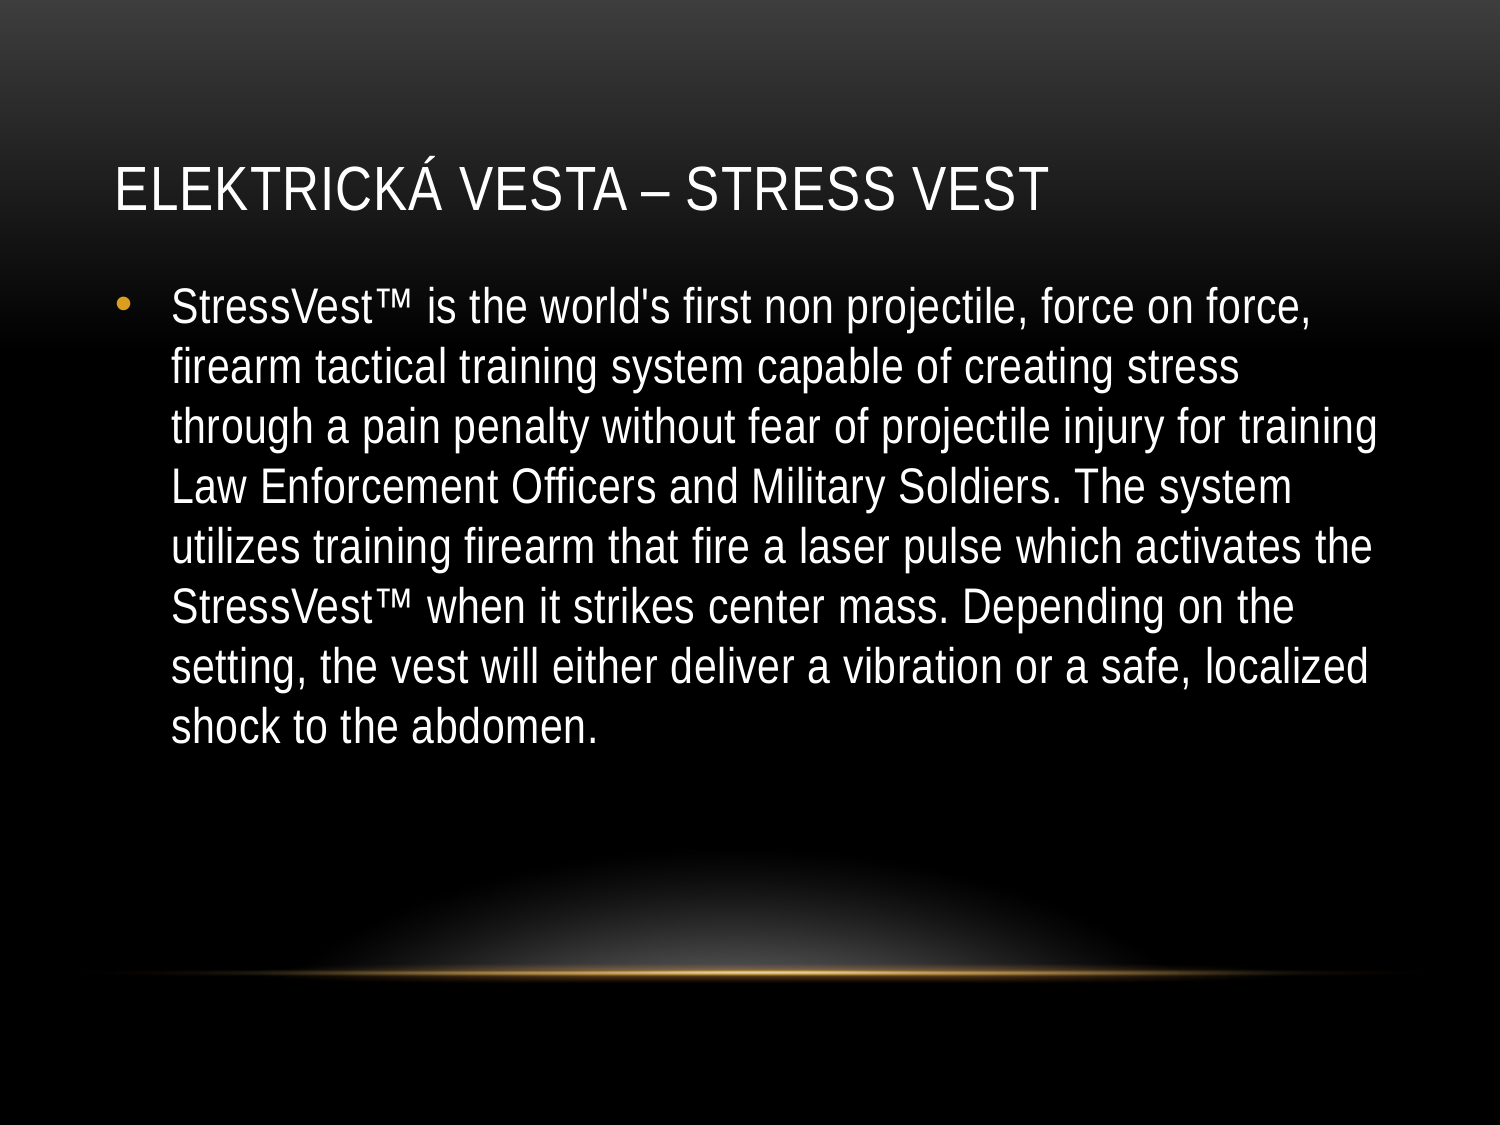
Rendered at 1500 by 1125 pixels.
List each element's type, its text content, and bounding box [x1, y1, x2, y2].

picture [0, 0, 1500, 1125]
title Elektrická vesta – stress vest [99, 42, 1400, 231]
list StressVest™ is the world's first non projectile, force on force, firearm tactical training system capable of creating stress through a pain penalty without fear of projectile injury for training Law Enforcement Officers and Military Soldiers. The system utilizes training firearm that fire a laser pulse which activates the StressVest™ when it strikes center mass. Depending on the setting, the vest will either deliver a vibration or a safe, localized shock to the abdomen. [99, 265, 1400, 941]
